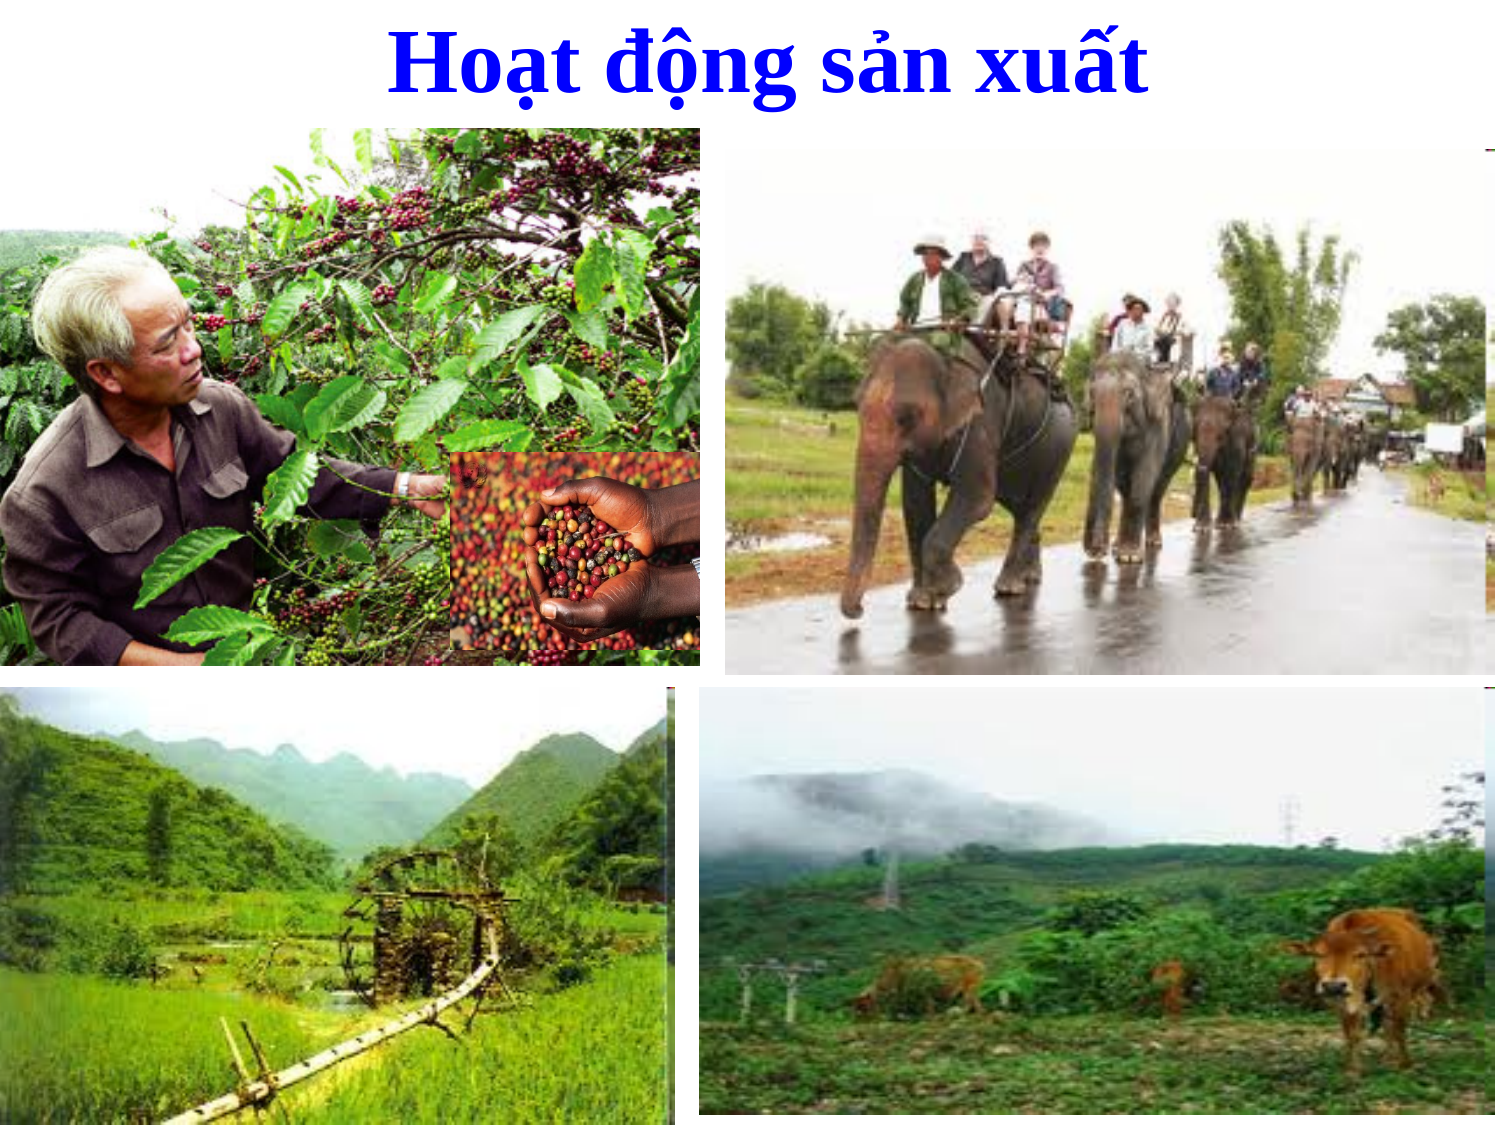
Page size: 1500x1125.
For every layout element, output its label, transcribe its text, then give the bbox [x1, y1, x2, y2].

picture [0, 687, 676, 1125]
picture [699, 687, 1495, 1115]
picture [724, 149, 1495, 676]
picture [0, 127, 701, 666]
title Hoạt động sản xuất [87, 0, 1450, 138]
